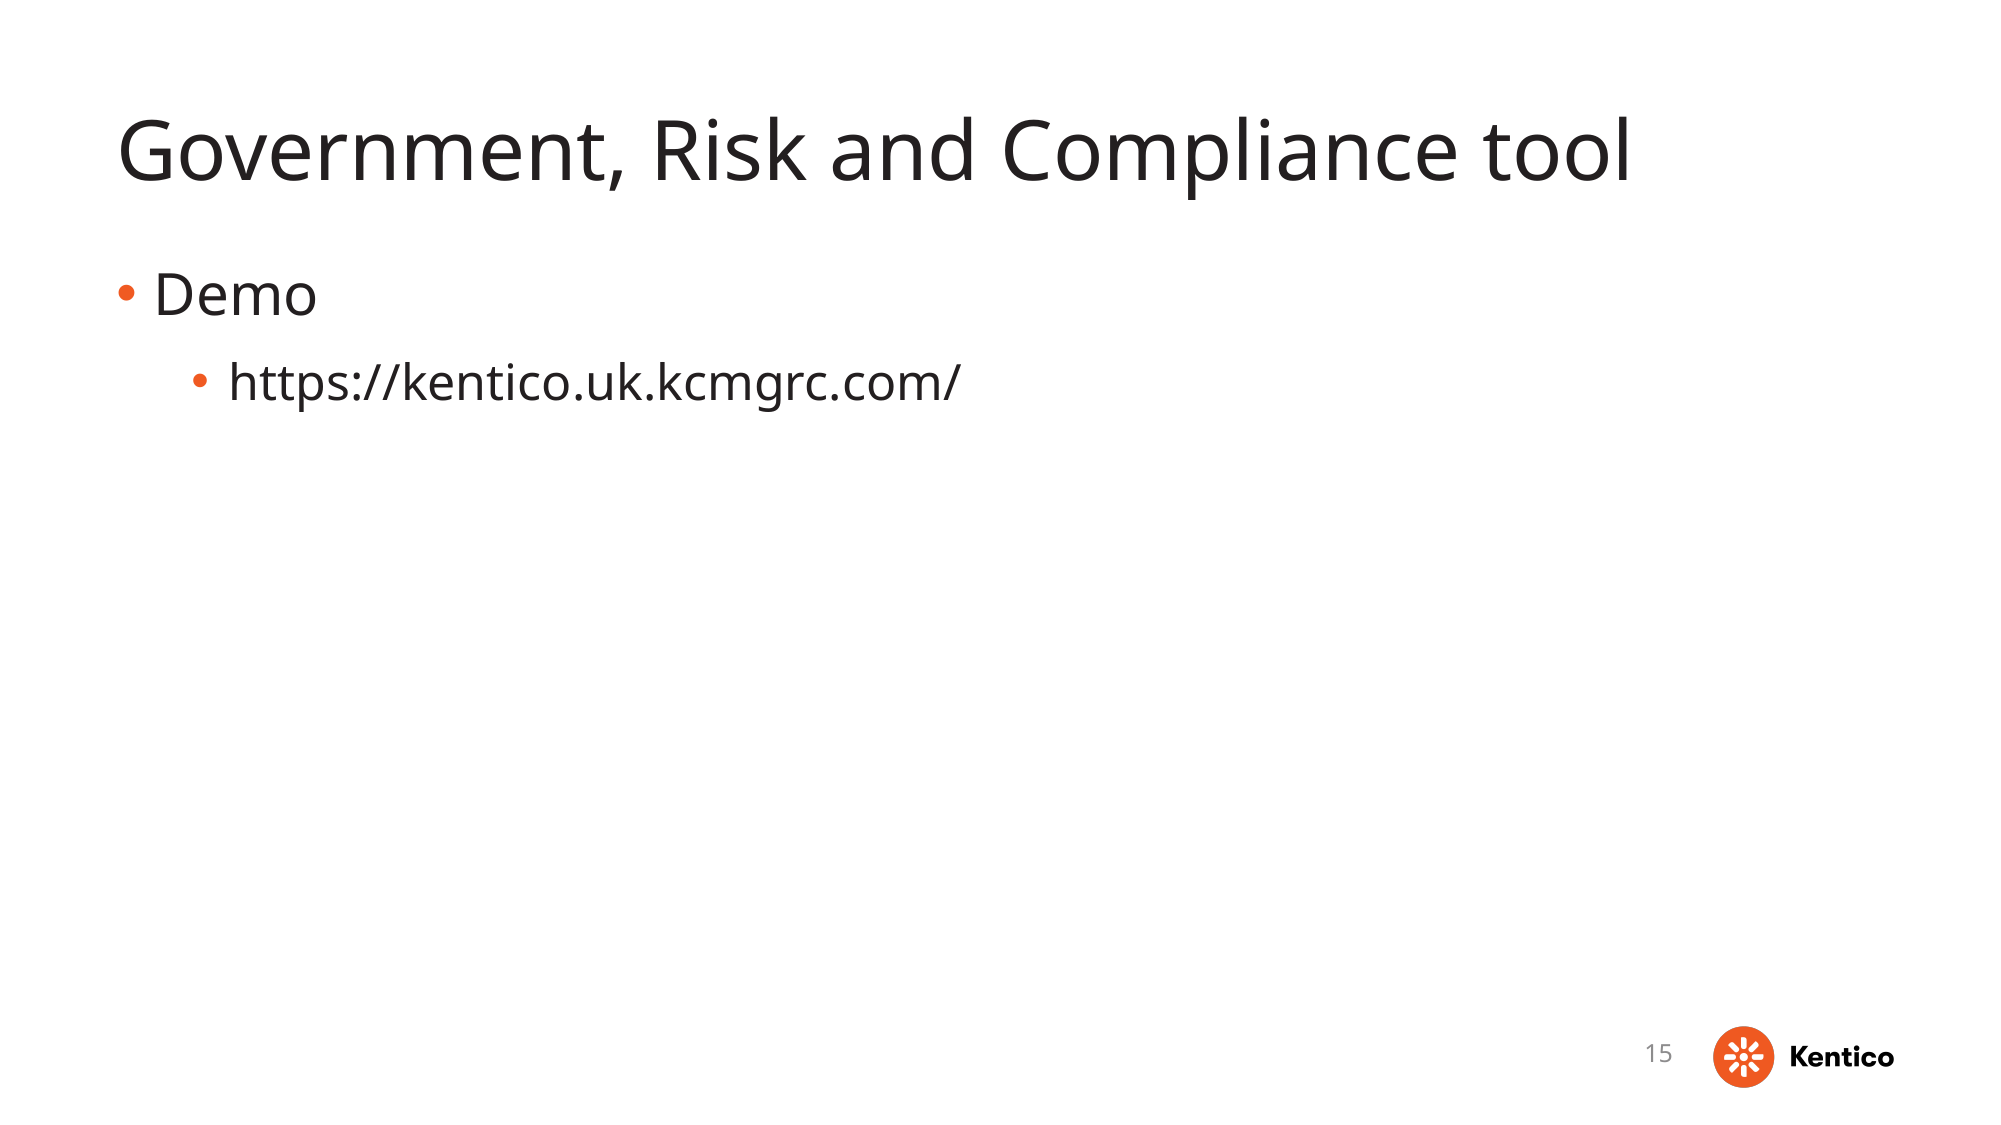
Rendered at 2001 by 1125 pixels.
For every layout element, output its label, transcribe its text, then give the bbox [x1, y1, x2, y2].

picture [1693, 1006, 1914, 1108]
title Government, Risk and Compliance tool [101, 101, 1897, 207]
slide_number 15 [1237, 1024, 1688, 1085]
list Demo https://kentico.uk.kcmgrc.com/ [101, 249, 1897, 994]
